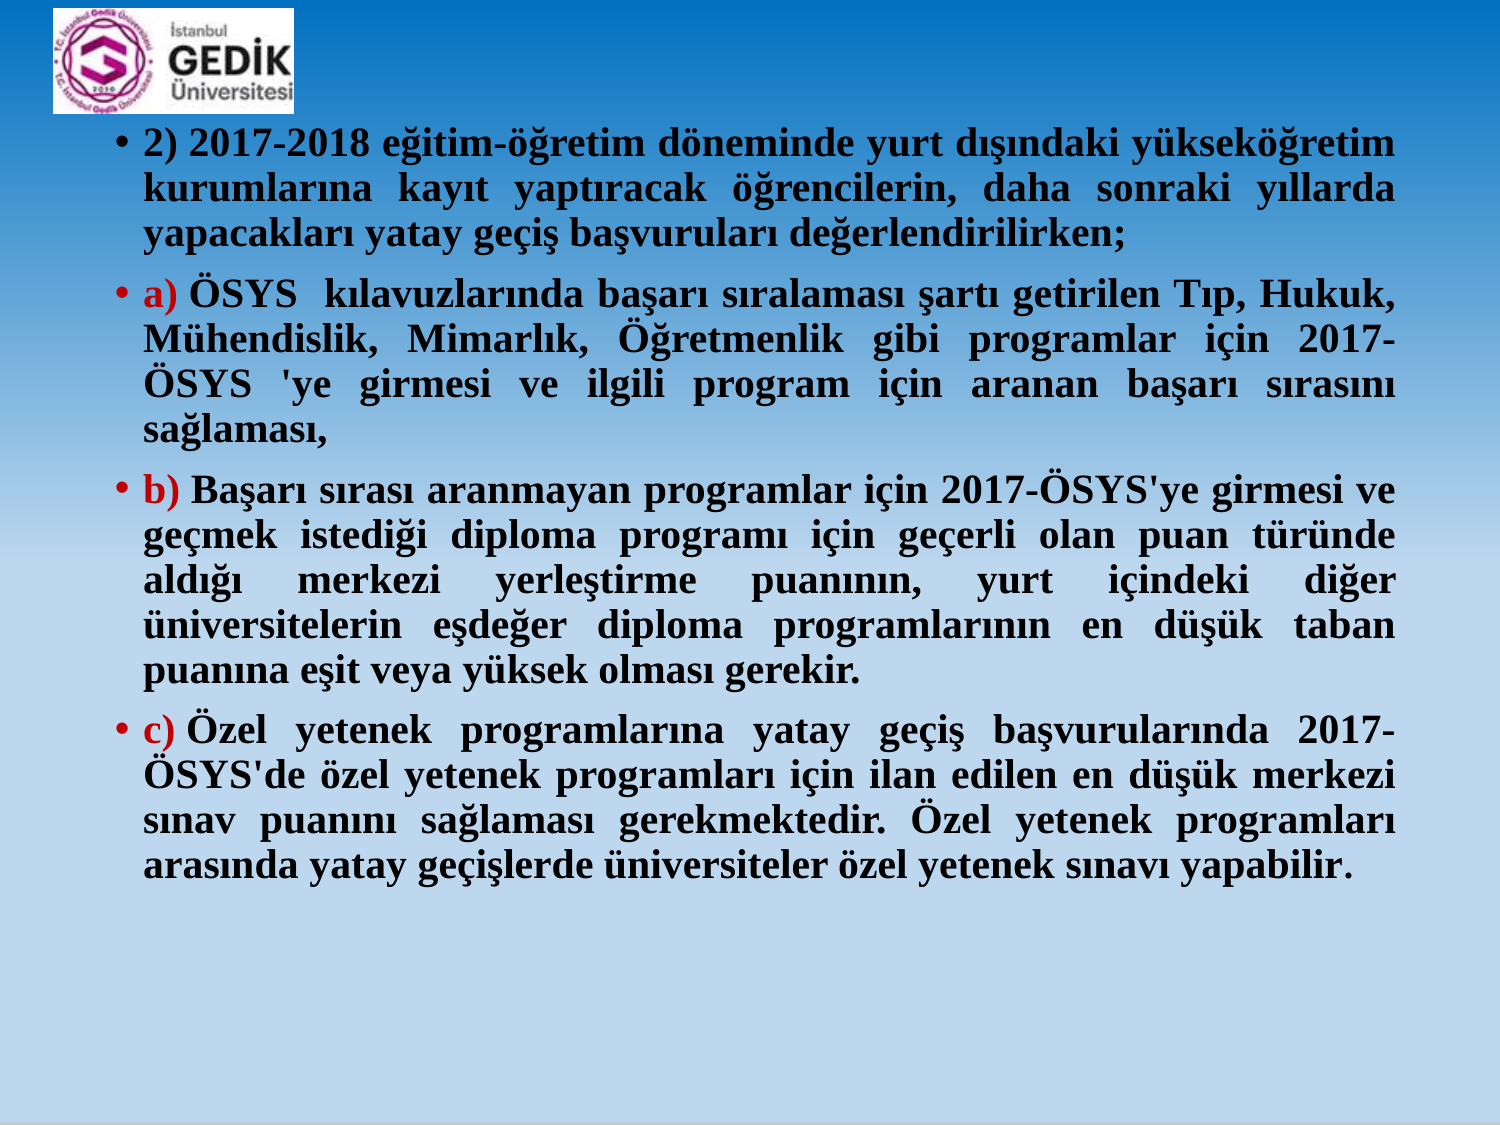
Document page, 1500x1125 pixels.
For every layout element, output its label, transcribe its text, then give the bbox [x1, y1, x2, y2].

picture [0, 0, 1500, 1125]
text_box 2) 2017-2018 eğitim-öğretim döneminde yurt dışındaki yükseköğretim kurumlarına kayıt yaptıracak öğrencilerin, daha sonraki yıllarda yapacakları yatay geçiş başvuruları değerlendirilirken; a) ÖSYS kılavuzlarında başarı sıralaması şartı getirilen Tıp, Hukuk, Mühendislik, Mimarlık, Öğretmenlik gibi programlar için 2017- ÖSYS 'ye girmesi ve ilgili program için aranan başarı sırasını sağlaması, b) Başarı sırası aranmayan programlar için 2017-ÖSYS'ye girmesi ve geçmek istediği diploma programı için geçerli olan puan türünde aldığı merkezi yerleştirme puanının, yurt içindeki diğer üniversitelerin eşdeğer diploma programlarının en düşük taban puanına eşit veya yüksek olması gerekir. c) Özel yetenek programlarına yatay geçiş başvurularında 2017-ÖSYS'de özel yetenek programları için ilan edilen en düşük merkezi sınav puanını sağlaması gerekmektedir. Özel yetenek programları arasında yatay geçişlerde üniversiteler özel yetenek sınavı yapabilir. [100, 113, 1412, 896]
